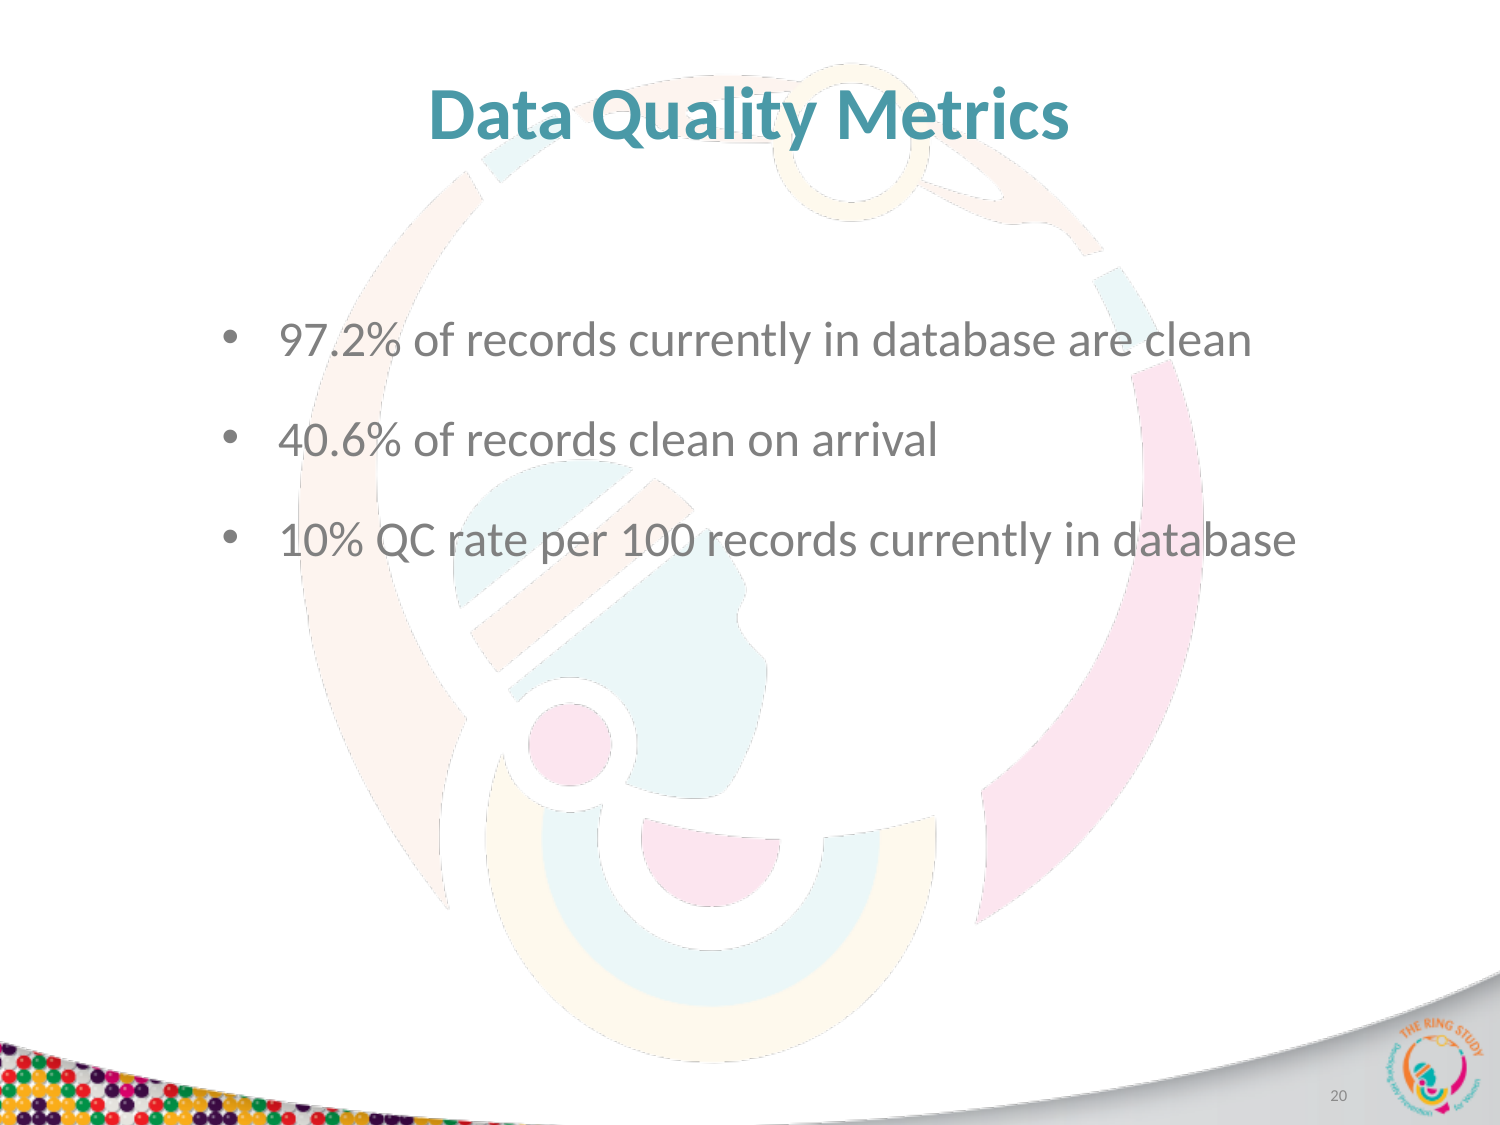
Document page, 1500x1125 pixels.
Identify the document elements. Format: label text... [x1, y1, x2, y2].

list 97.2% of records currently in database are clean 40.6% of records clean on arrival 10% QC rate per 100 records currently in database [206, 268, 1376, 1012]
title Data Quality Metrics [75, 7, 1425, 163]
